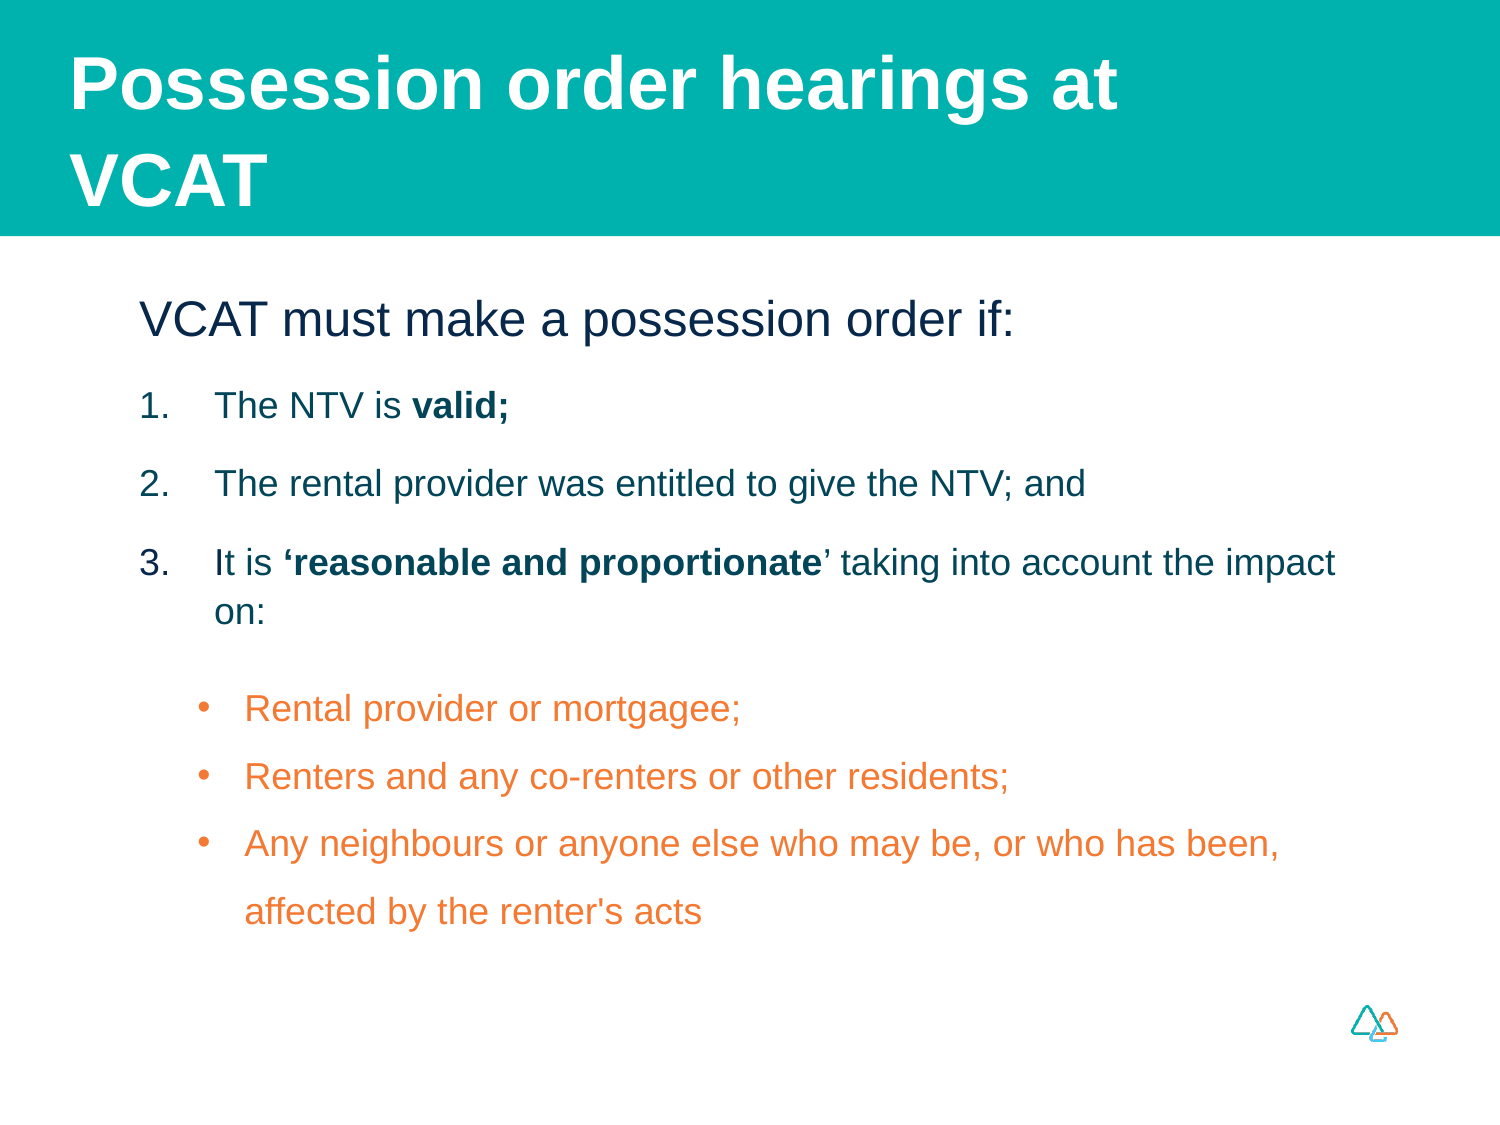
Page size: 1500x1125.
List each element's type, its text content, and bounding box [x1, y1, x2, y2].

picture [1351, 1005, 1398, 1042]
title Possession order hearings at VCAT [63, 21, 1342, 199]
list VCAT must make a possession order if: The NTV is valid; The rental provider was entitled to give the NTV; and It is ‘reasonable and proportionate’ taking into account the impact on: Rental provider or mortgagee; Renters and any co-renters or other residents; Any neighbours or anyone else who may be, or who has been, affected by the renter's acts [133, 275, 1367, 1026]
